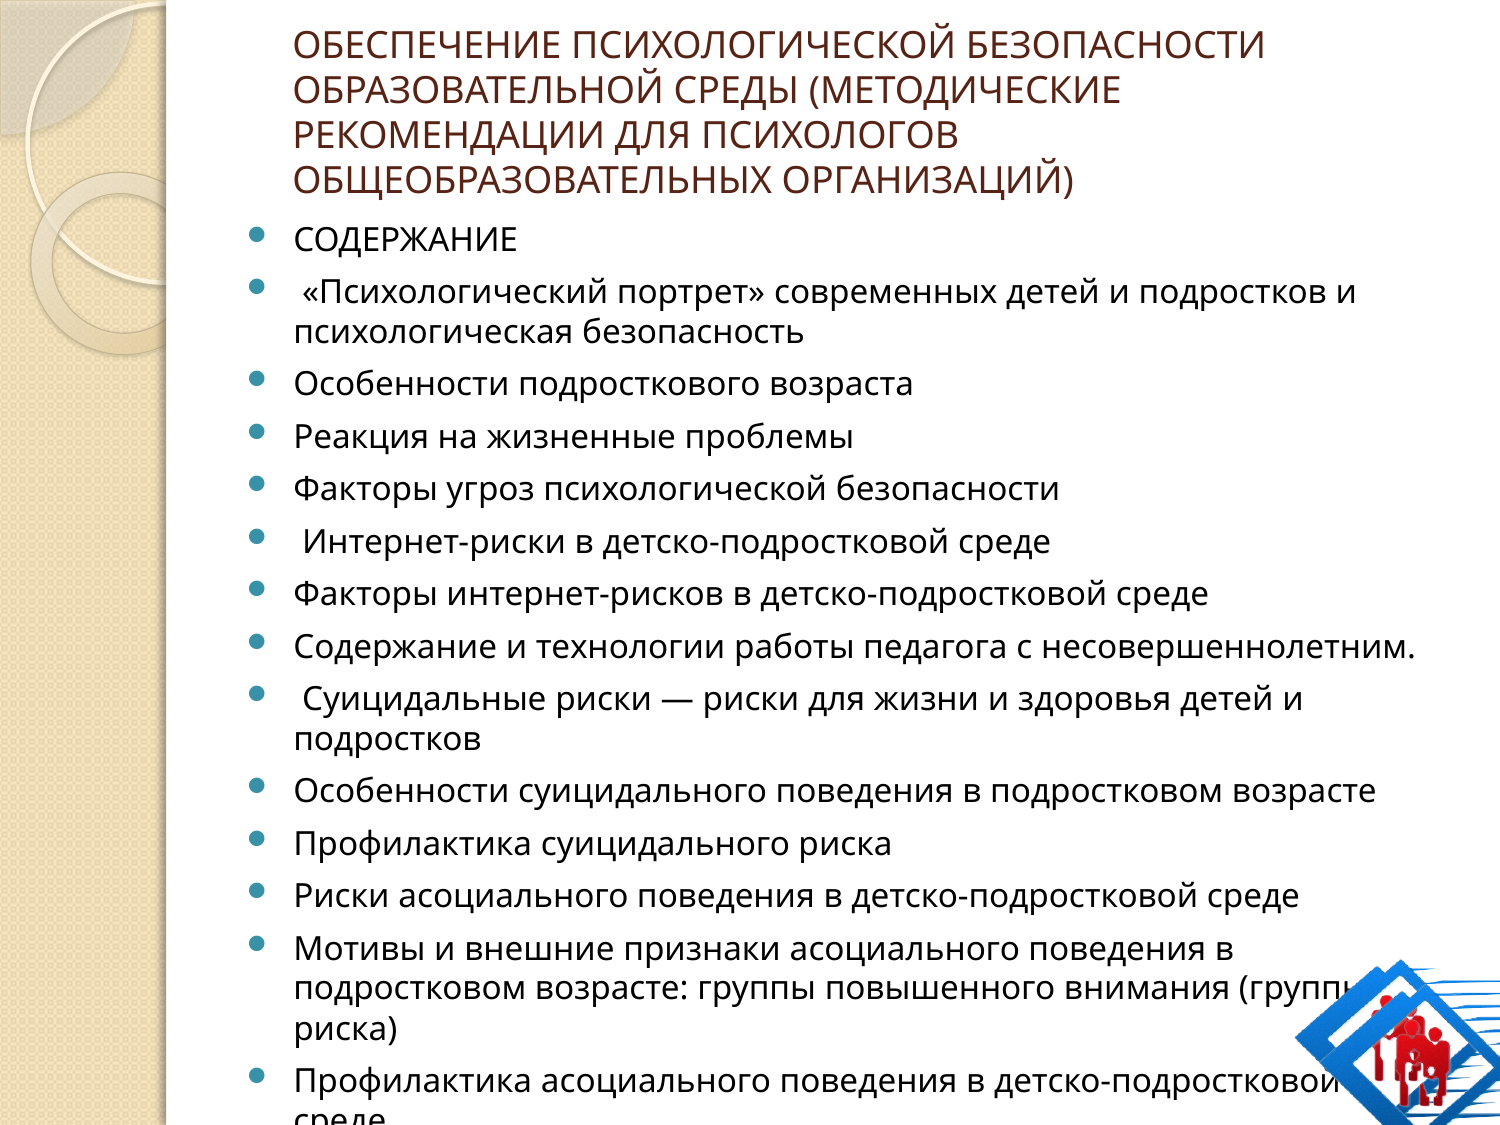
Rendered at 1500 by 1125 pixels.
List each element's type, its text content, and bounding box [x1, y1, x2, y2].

title ОБЕСПЕЧЕНИЕ ПСИХОЛОГИЧЕСКОЙ БЕЗОПАСНОСТИ ОБРАЗОВАТЕЛЬНОЙ СРЕДЫ (МЕТОДИЧЕСКИЕ РЕКОМЕНДАЦИИ ДЛЯ ПСИХОЛОГОВ ОБЩЕОБРАЗОВАТЕЛЬНЫХ ОРГАНИЗАЦИЙ) [277, 2, 1435, 209]
picture [1293, 958, 1500, 1125]
list СОДЕРЖАНИЕ «Психологический портрет» современных детей и подростков и психологическая безопасность Особенности подросткового возраста Реакция на жизненные проблемы Факторы угроз психологической безопасности Интернет-риски в детско-подростковой среде Факторы интернет-рисков в детско-подростковой среде Содержание и технологии работы педагога с несовершеннолетним. Суицидальные риски — риски для жизни и здоровья детей и подростков Особенности суицидального поведения в подростковом возрасте Профилактика суицидального риска Риски асоциального поведения в детско-подростковой среде Мотивы и внешние признаки асоциального поведения в подростковом возрасте: группы повышенного внимания (группы-риска) Профилактика асоциального поведения в детско-подростковой среде Полезные ссылки и ресурсы [218, 209, 1449, 1004]
